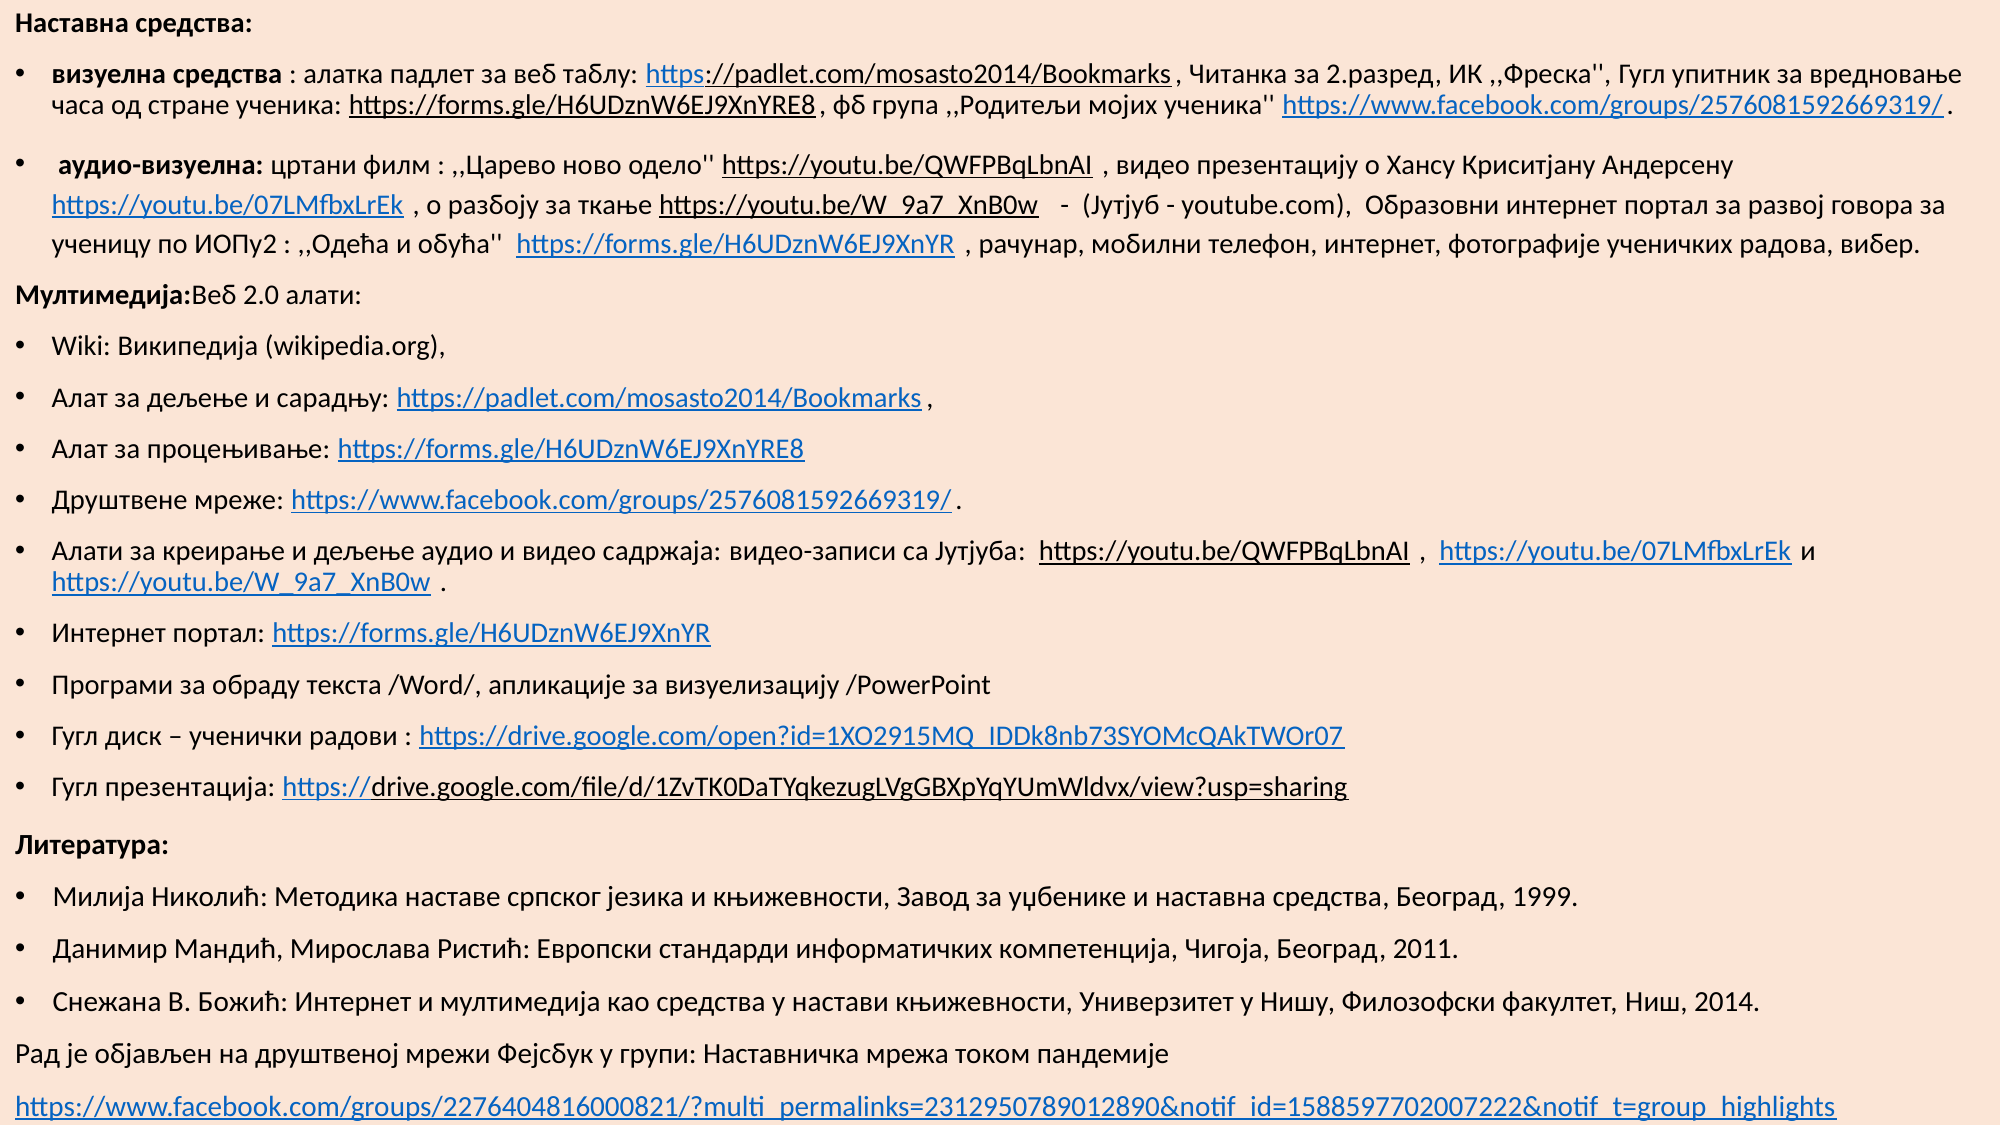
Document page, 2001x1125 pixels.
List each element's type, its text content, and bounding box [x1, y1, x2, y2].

text_box Литература: Милија Николић: Методика наставе српског језика и књижевности, Завод за уџбенике и наставна средства, Београд, 1999. Данимир Мандић, Мирослава Ристић: Европски стандарди информатичких компетенција, Чигоја, Београд, 2011. Снежана В. Божић: Интернет и мултимедија као средства у настави књижевности, Универзитет у Нишу, Филозофски факултет, Ниш, 2014. Рад је објављен на друштвеној мрежи Фејсбук у групи: Наставничка мрежа током пандемије https://www.facebook.com/groups/2276404816000821/?multi_permalinks=2312950789012890&notif_id=1588597702007222&notif_t=group_highlights [0, 821, 2000, 1125]
list Наставна средства: визуелна средства : алатка падлет за веб таблу: https://padlet.com/mosasto2014/Bookmarks, Читанка за 2.разред, ИК ,,Фреска'', Гугл упитник за вредновање часа од стране ученика: https://forms.gle/H6UDznW6EJ9XnYRE8, фб група ,,Родитељи мојих ученика'' https://www.facebook.com/groups/2576081592669319/. аудио-визуелна: цртани филм : ,,Царево ново одело'' https://youtu.be/QWFPBqLbnAI , видео презентацију о Хансу Криситјану Андерсену https://youtu.be/07LMfbxLrEk , о разбоју за ткање https://youtu.be/W_9a7_XnB0w - (Јутјуб - youtube.com), Образовни интернет портал за развој говора за ученицу по ИОПу2 : ,,Одећа и обућа'' https://forms.gle/H6UDznW6EJ9XnYR , рачунар, мобилни телефон, интернет, фотографије ученичких радова, вибер. Мултимедија:Веб 2.0 алати: Wiki: Википедија (wikipedia.org), Алат за дељење и сарадњу: https://padlet.com/mosasto2014/Bookmarks, Алат за процењивање: https://forms.gle/H6UDznW6EJ9XnYRE8 Друштвене мреже: https://www.facebook.com/groups/2576081592669319/. Алати за креирање и дељење аудио и видео садржаја: видео-записи са Јутјуба: https://youtu.be/QWFPBqLbnAI , https://youtu.be/07LMfbxLrEk и https://youtu.be/W_9a7_XnB0w . Интернет портал: https://forms.gle/H6UDznW6EJ9XnYR Програми за обраду текста /Word/, апликације за визуелизацију /PowerPoint Гугл диск – ученички радови : https://drive.google.com/open?id=1XO2915MQ_IDDk8nb73SYOMcQAkTWOr07 Гугл презентација: https://drive.google.com/file/d/1ZvTK0DaTYqkezugLVgGBXpYqYUmWldvx/view?usp=sharing [0, 0, 1980, 821]
